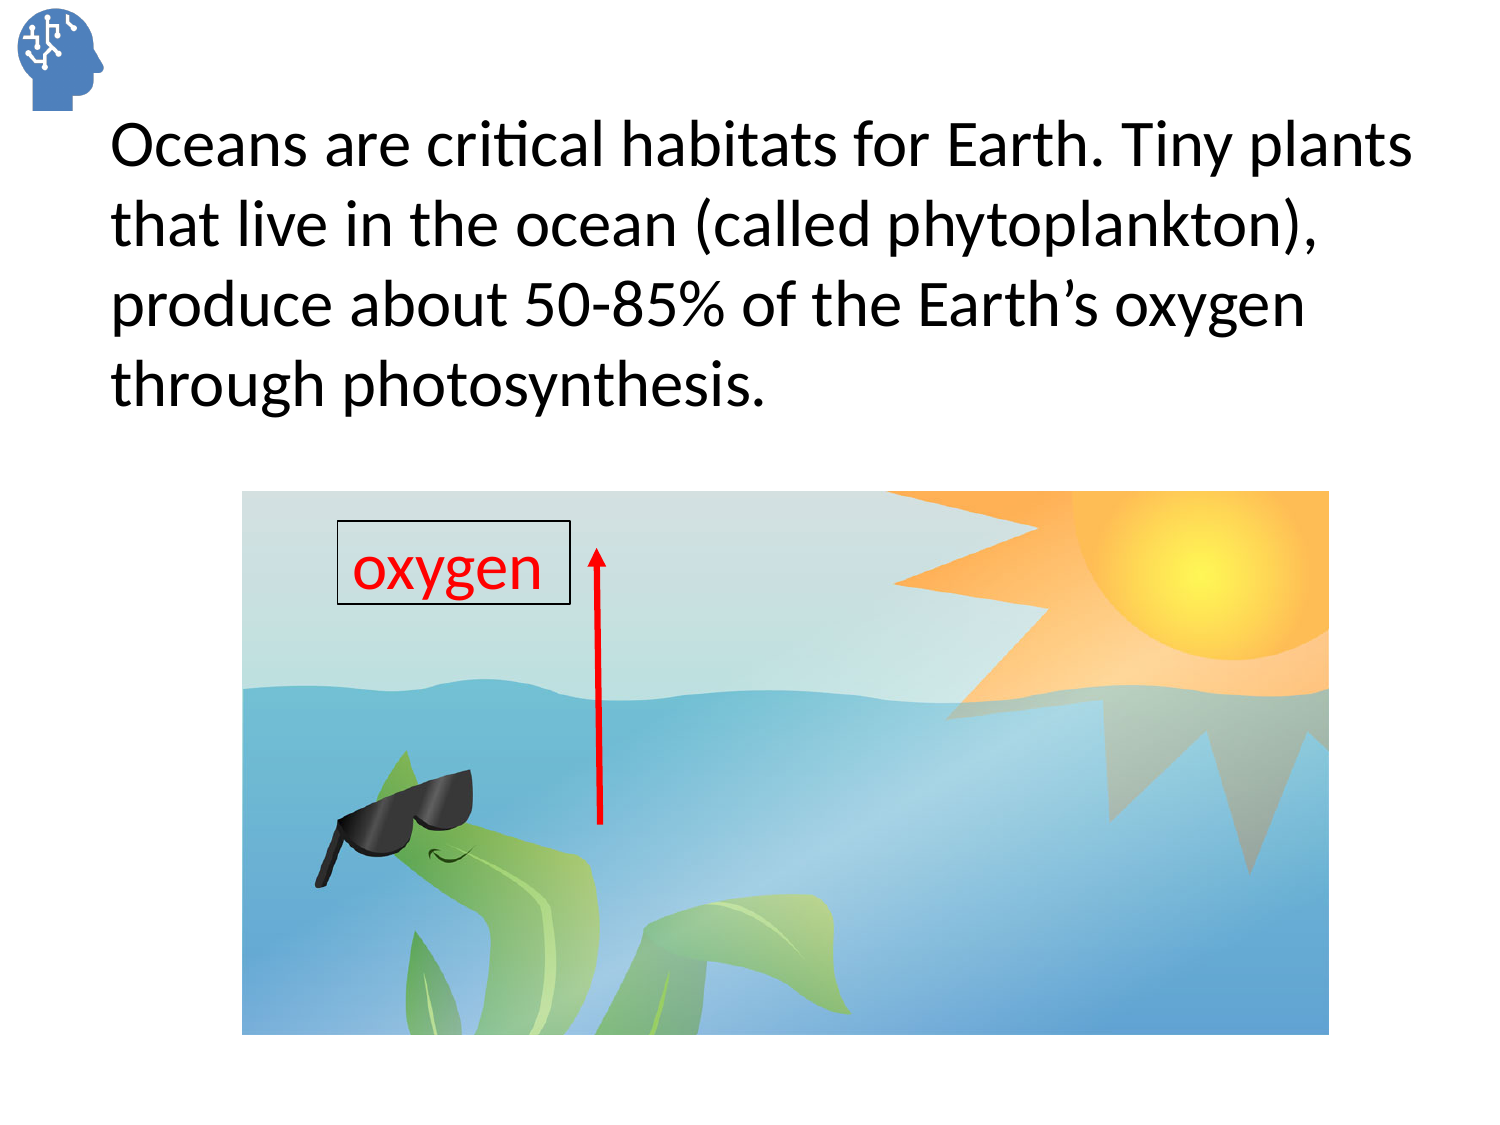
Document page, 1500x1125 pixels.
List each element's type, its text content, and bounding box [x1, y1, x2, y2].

text_box Oceans are critical habitats for Earth. Tiny plants that live in the ocean (called phytoplankton), produce about 50-85% of the Earth’s oxygen through photosynthesis. [95, 45, 1476, 474]
picture [242, 490, 1330, 1035]
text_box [596, 547, 601, 825]
text_box [0, 0, 119, 121]
